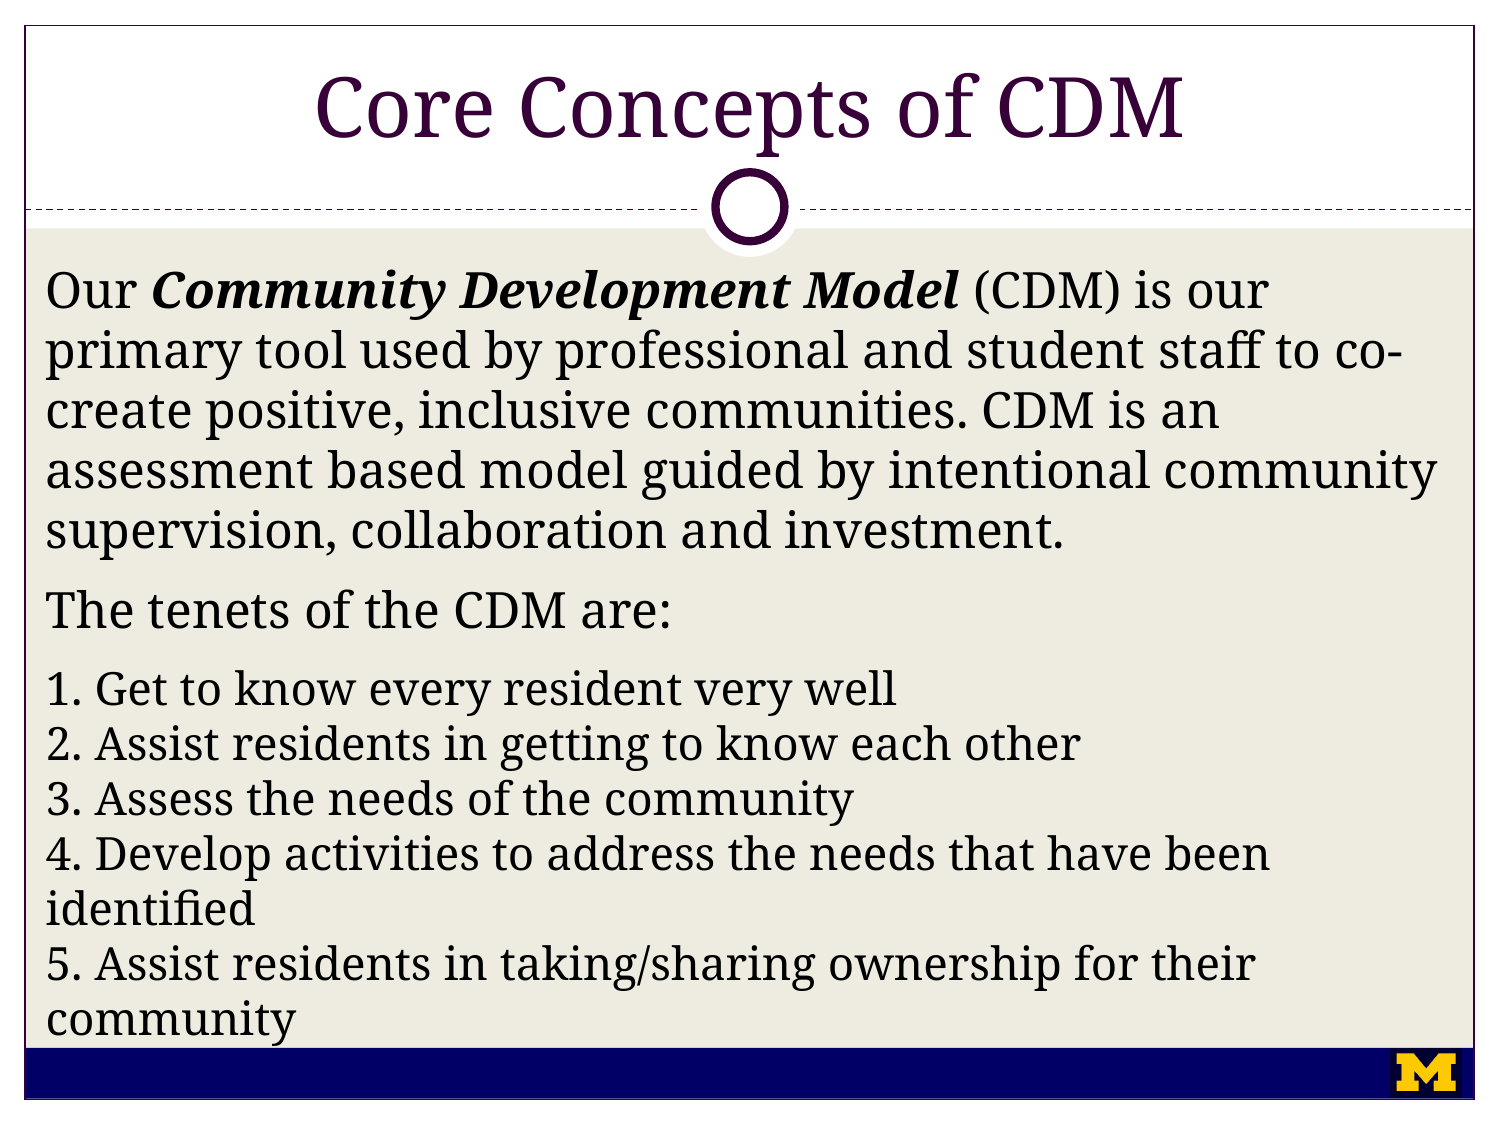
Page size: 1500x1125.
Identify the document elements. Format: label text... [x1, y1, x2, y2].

title Core Concepts of CDM [49, 37, 1450, 162]
picture [1389, 1048, 1462, 1099]
list Our Community Development Model (CDM) is our primary tool used by professional and student staff to co-create positive, inclusive communities. CDM is an assessment based model guided by intentional community supervision, collaboration and investment. The tenets of the CDM are: 1. Get to know every resident very well 2. Assist residents in getting to know each other 3. Assess the needs of the community 4. Develop activities to address the needs that have been identified 5. Assist residents in taking/sharing ownership for their community [30, 250, 1478, 1001]
